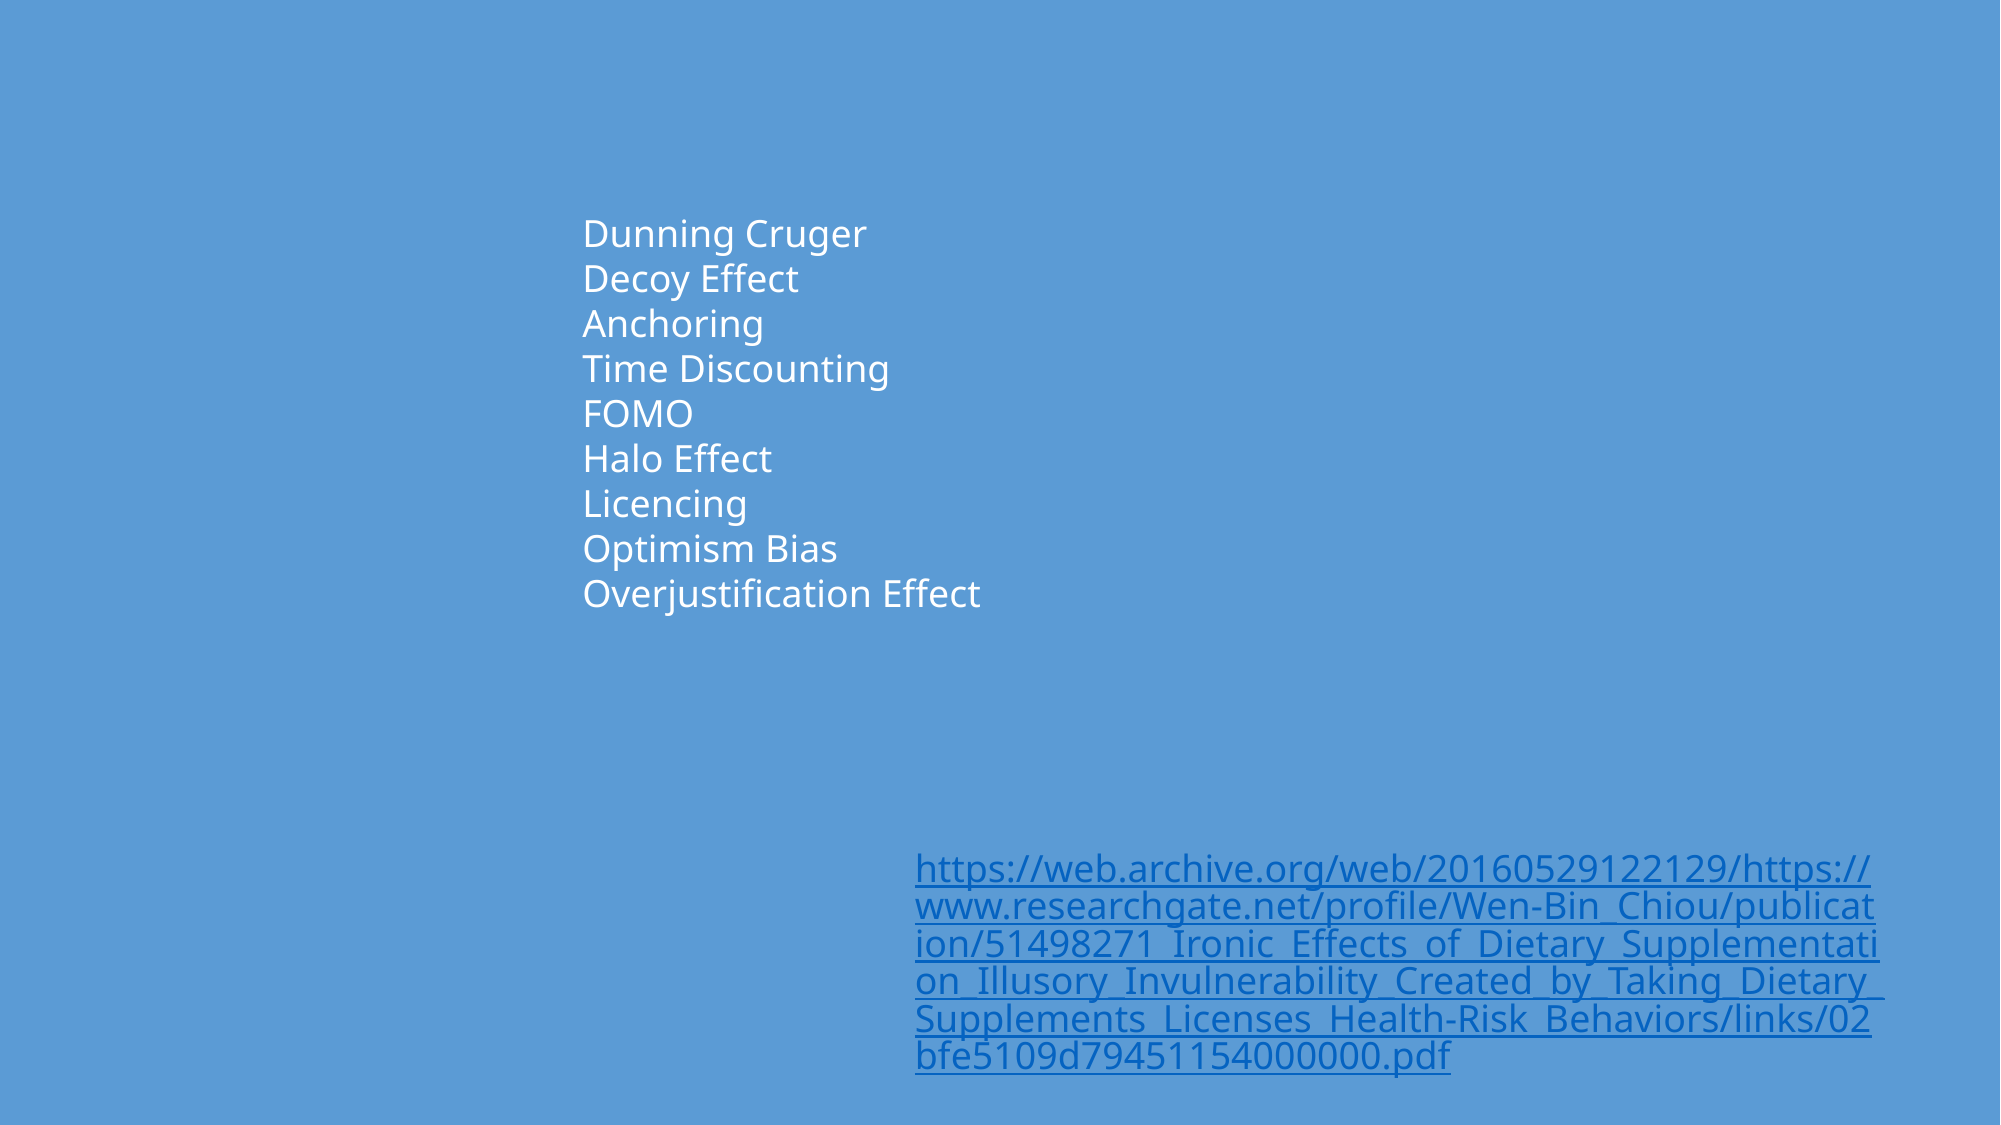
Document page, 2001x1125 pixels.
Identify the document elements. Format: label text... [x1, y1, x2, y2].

text_box Dunning Cruger Decoy Effect Anchoring Time Discounting FOMO Halo Effect Licencing Optimism Bias Overjustification Effect [567, 202, 996, 668]
text_box https://web.archive.org/web/20160529122129/https://www.researchgate.net/profile/Wen-Bin_Chiou/publication/51498271_Ironic_Effects_of_Dietary_Supplementation_Illusory_Invulnerability_Created_by_Taking_Dietary_Supplements_Licenses_Health-Risk_Behaviors/links/02bfe5109d79451154000000.pdf [900, 837, 1900, 903]
